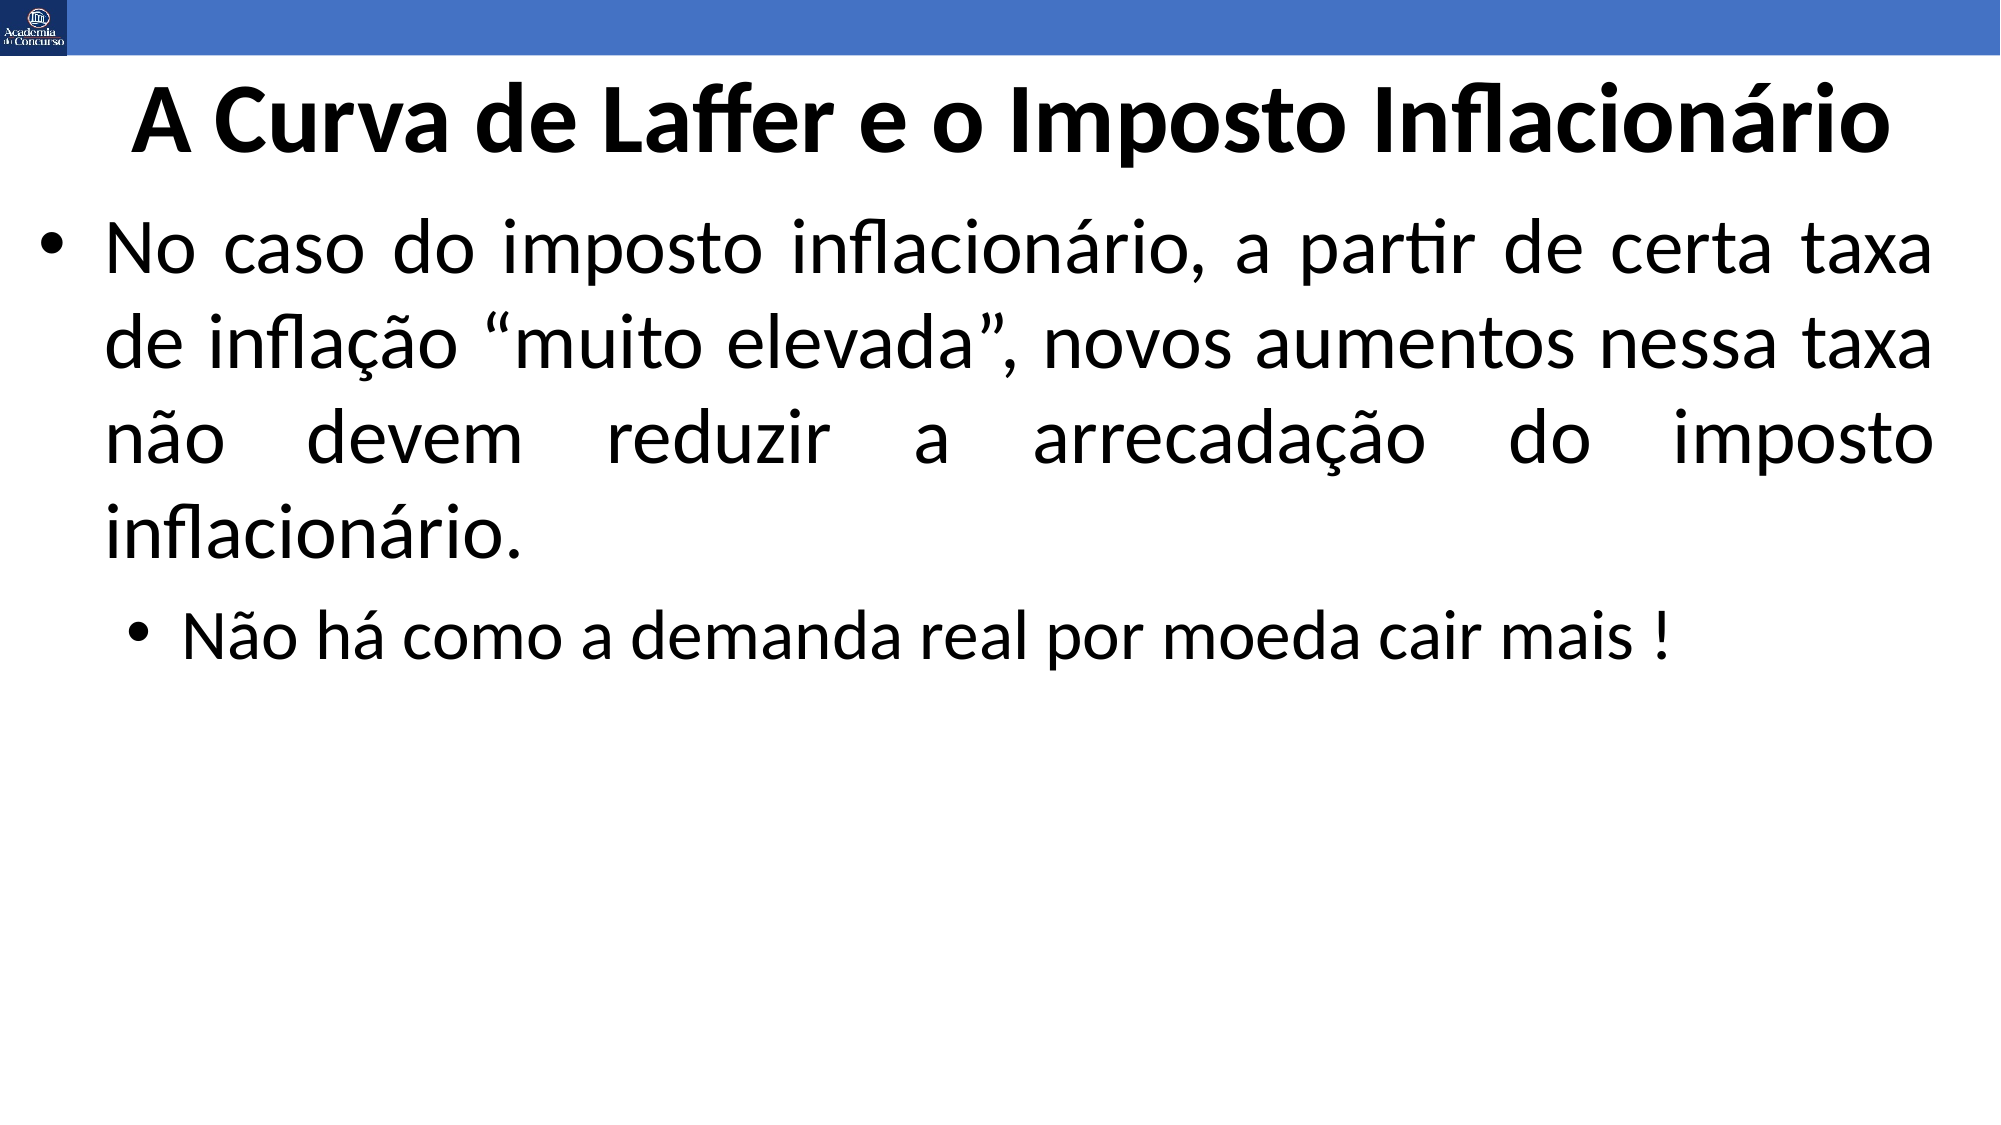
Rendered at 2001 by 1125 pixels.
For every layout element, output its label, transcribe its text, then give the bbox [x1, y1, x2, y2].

list No caso do imposto inflacionário, a partir de certa taxa de inflação “muito elevada”, novos aumentos nessa taxa não devem reduzir a arrecadação do imposto inflacionário. Não há como a demanda real por moeda cair mais ! [24, 187, 1950, 825]
picture [0, 0, 67, 56]
title A Curva de Laffer e o Imposto Inflacionário [75, 0, 1950, 187]
